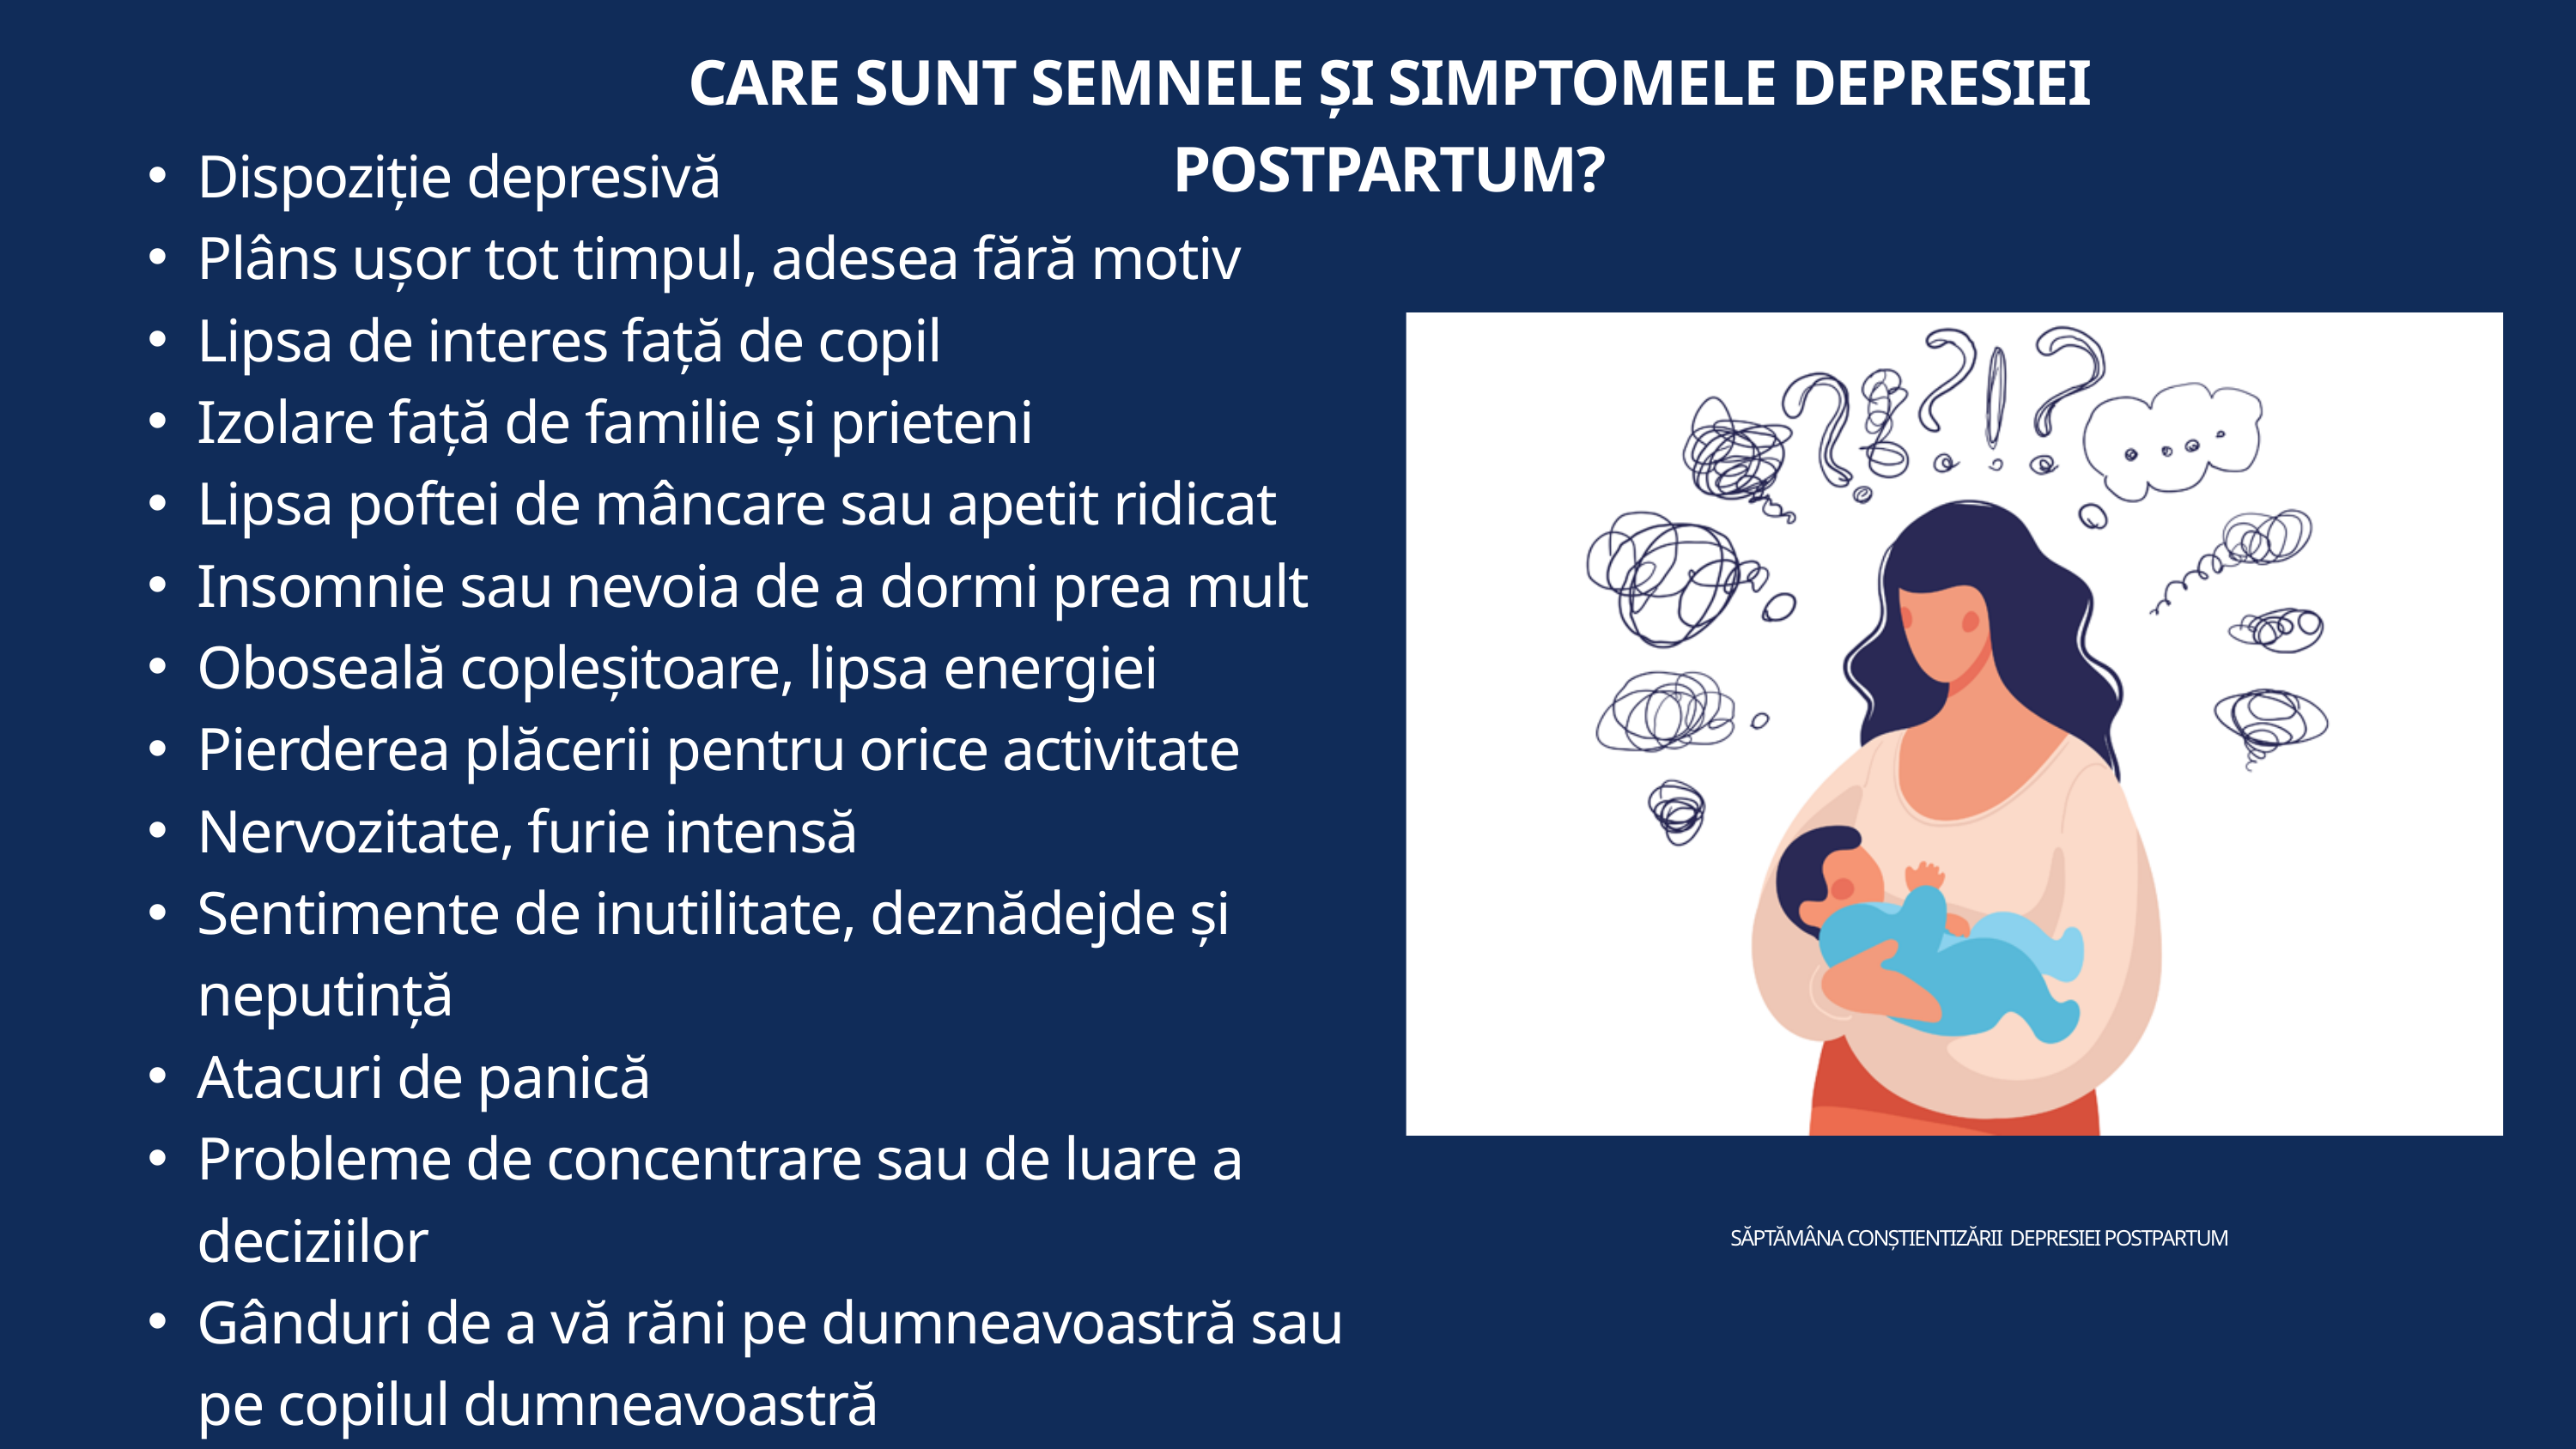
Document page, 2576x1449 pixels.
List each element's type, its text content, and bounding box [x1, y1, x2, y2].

text_box [1406, 312, 2504, 1136]
text_box CARE SUNT SEMNELE ȘI SIMPTOMELE DEPRESIEI POSTPARTUM? [601, 30, 2178, 205]
text_box Dispoziție depresivă Plâns ușor tot timpul, adesea fără motiv Lipsa de interes față de copil Izolare față de familie și prieteni Lipsa poftei de mâncare sau apetit ridicat Insomnie sau nevoia de a dormi prea mult Oboseală copleșitoare, lipsa energiei Pierderea plăcerii pentru orice activitate Nervozitate, furie intensă Sentimente de inutilitate, deznădejde și neputință Atacuri de panică Probleme de concentrare sau de luare a deciziilor Gânduri de a vă răni pe dumneavoastră sau pe copilul dumneavoastră Gânduri de moarte sau sinucidere [97, 127, 1358, 1449]
text_box SĂPTĂMÂNA CONȘTIENTIZĂRII DEPRESIEI POSTPARTUM [1588, 1153, 2372, 1445]
